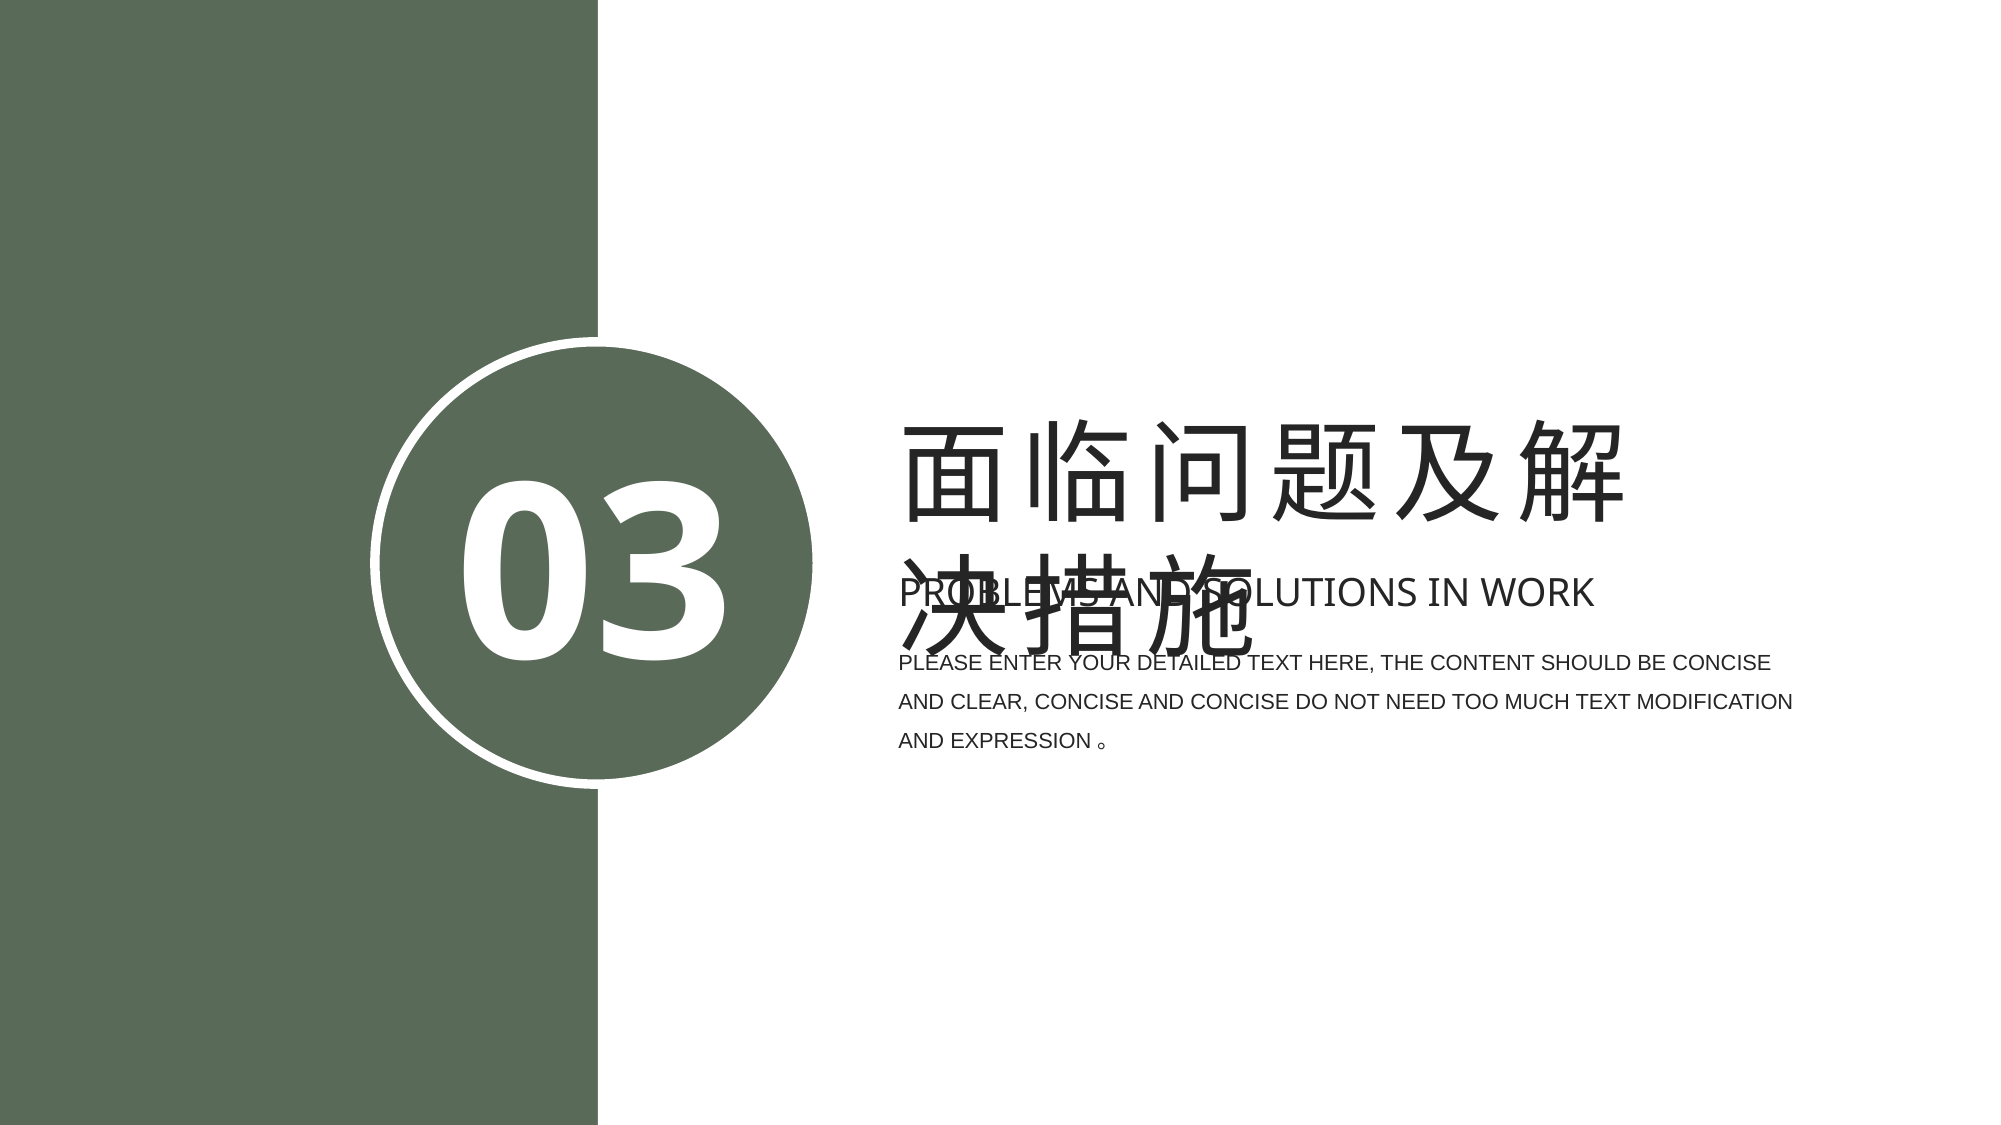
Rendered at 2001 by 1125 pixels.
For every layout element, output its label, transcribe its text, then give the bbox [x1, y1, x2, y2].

text_box 面临问题及解决措施 [883, 395, 1692, 560]
text_box PROBLEMS AND SOLUTIONS IN WORK [883, 560, 1926, 622]
text_box 03 [440, 406, 750, 715]
text_box PLEASE ENTER YOUR DETAILED TEXT HERE, THE CONTENT SHOULD BE CONCISE AND CLEAR, CONCISE AND CONCISE DO NOT NEED TOO MUCH TEXT MODIFICATION AND EXPRESSION。 [883, 627, 1832, 761]
text_box [597, 0, 2000, 1125]
text_box [374, 341, 818, 785]
text_box 面临问题及解决措施 [883, 622, 1692, 627]
